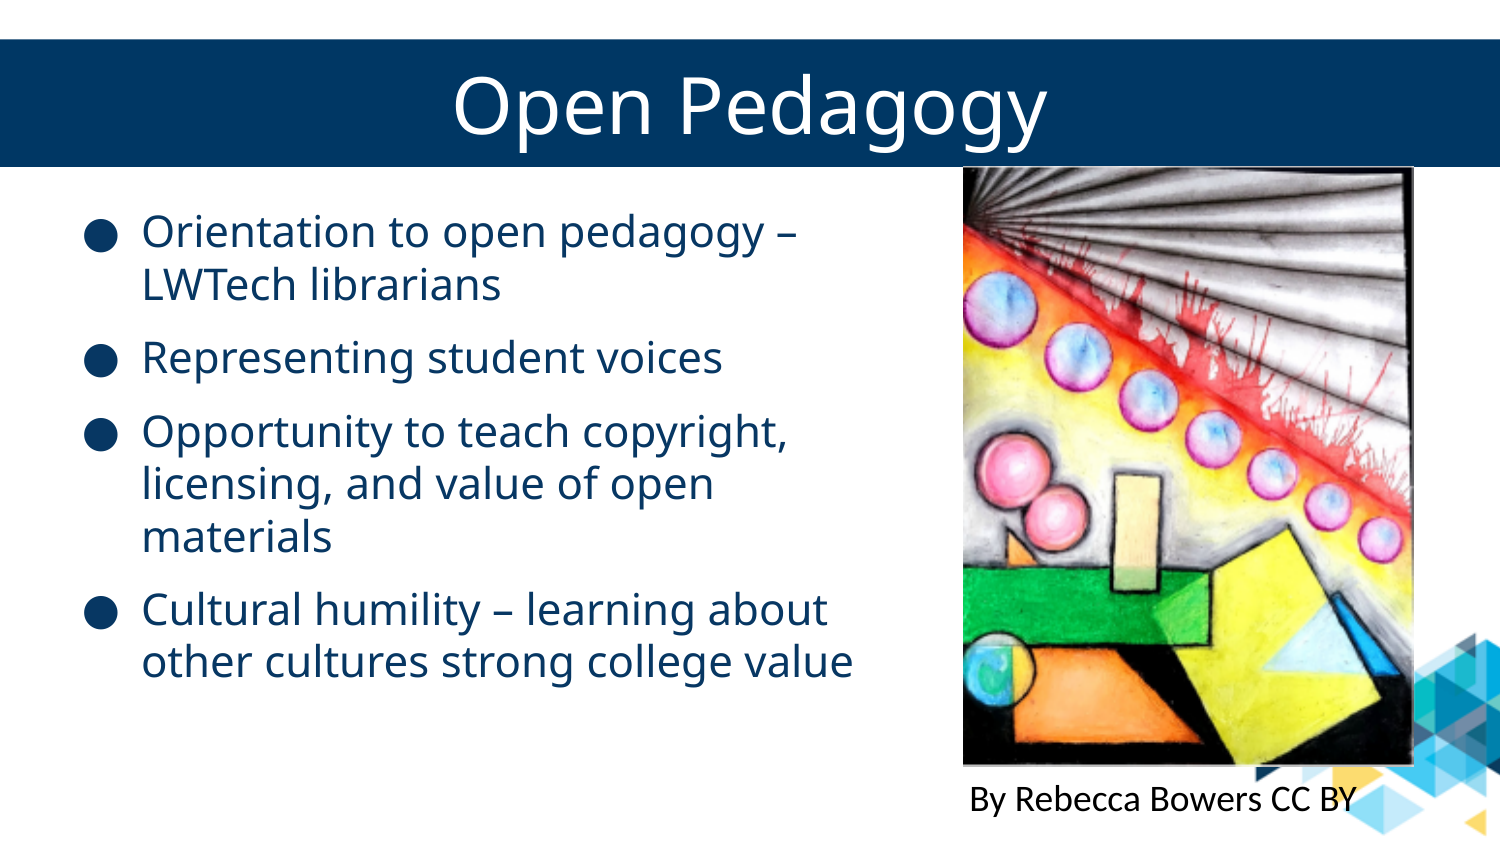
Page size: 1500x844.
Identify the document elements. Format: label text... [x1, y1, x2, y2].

picture [0, 166, 1500, 844]
list Orientation to open pedagogy – LWTech librarians Representing student voices Opportunity to teach copyright, licensing, and value of open materials Cultural humility – learning about other cultures strong college value [51, 189, 880, 750]
title Open Pedagogy [0, 39, 1500, 167]
picture [0, 0, 1500, 39]
text_box By Rebecca Bowers CC BY [938, 766, 1389, 827]
